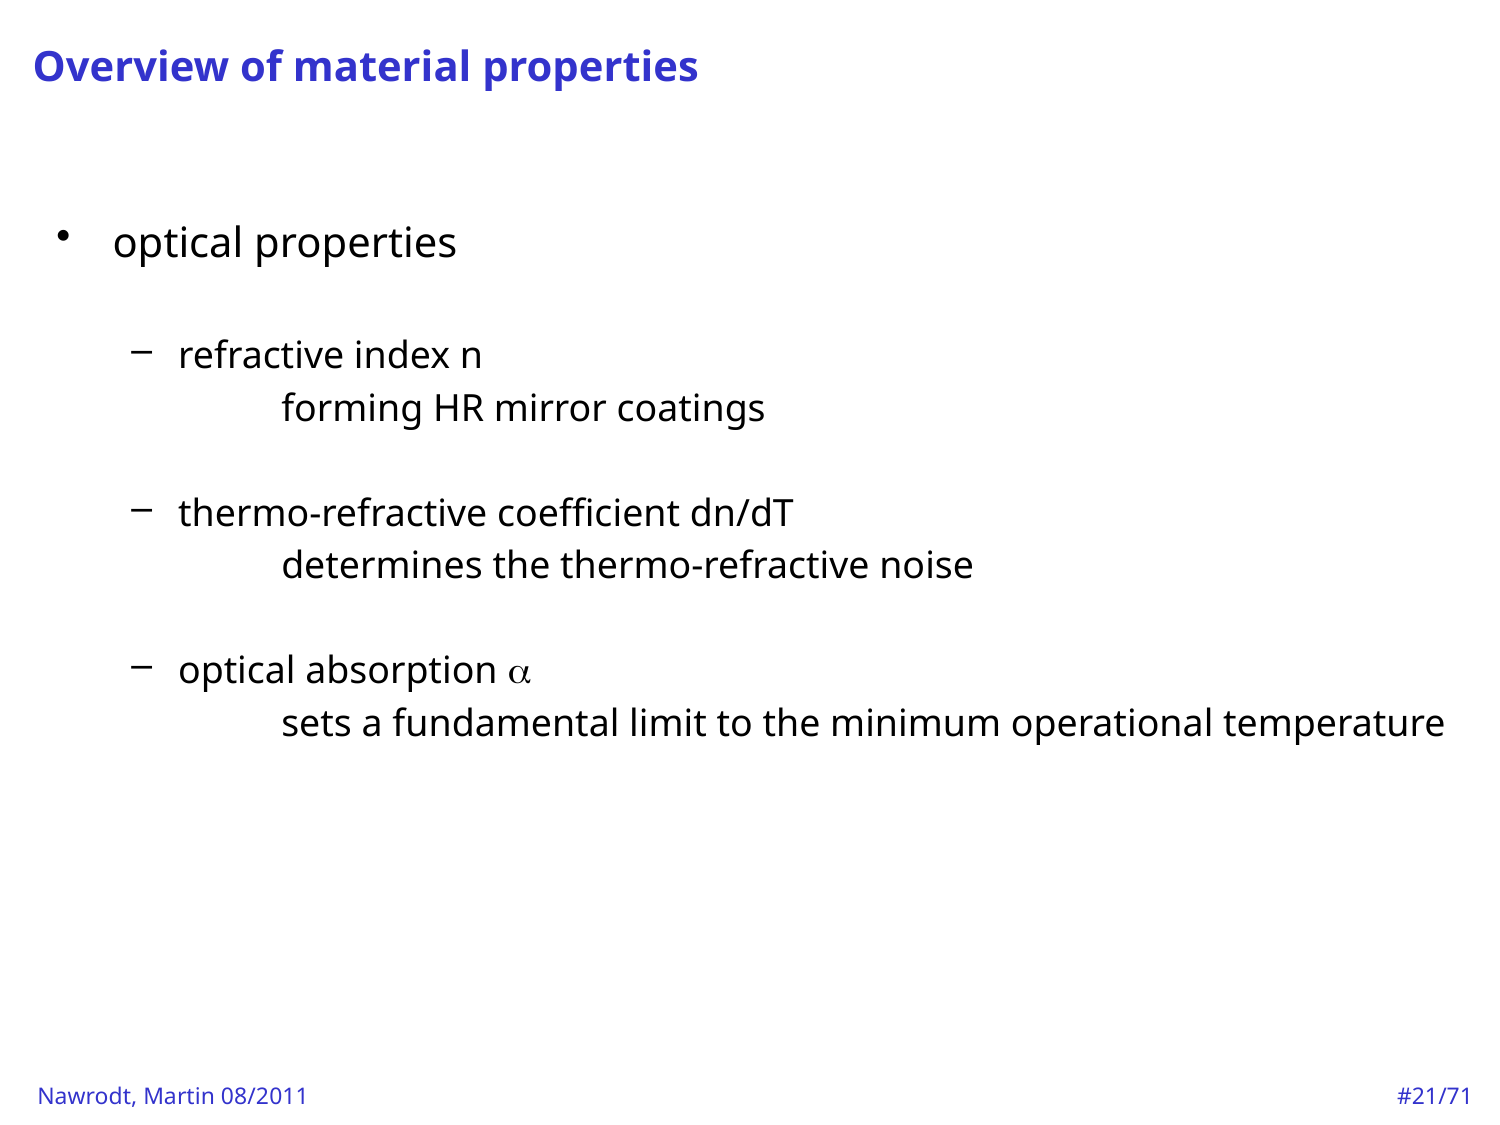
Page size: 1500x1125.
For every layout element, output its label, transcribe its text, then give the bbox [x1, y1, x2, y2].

slide_number #21/71 [1175, 1073, 1489, 1125]
title Overview of material properties [17, 18, 1293, 111]
list optical properties refractive index n forming HR mirror coatings thermo-refractive coefficient dn/dT determines the thermo-refractive noise optical absorption  sets a fundamental limit to the minimum operational temperature [40, 207, 1471, 1001]
